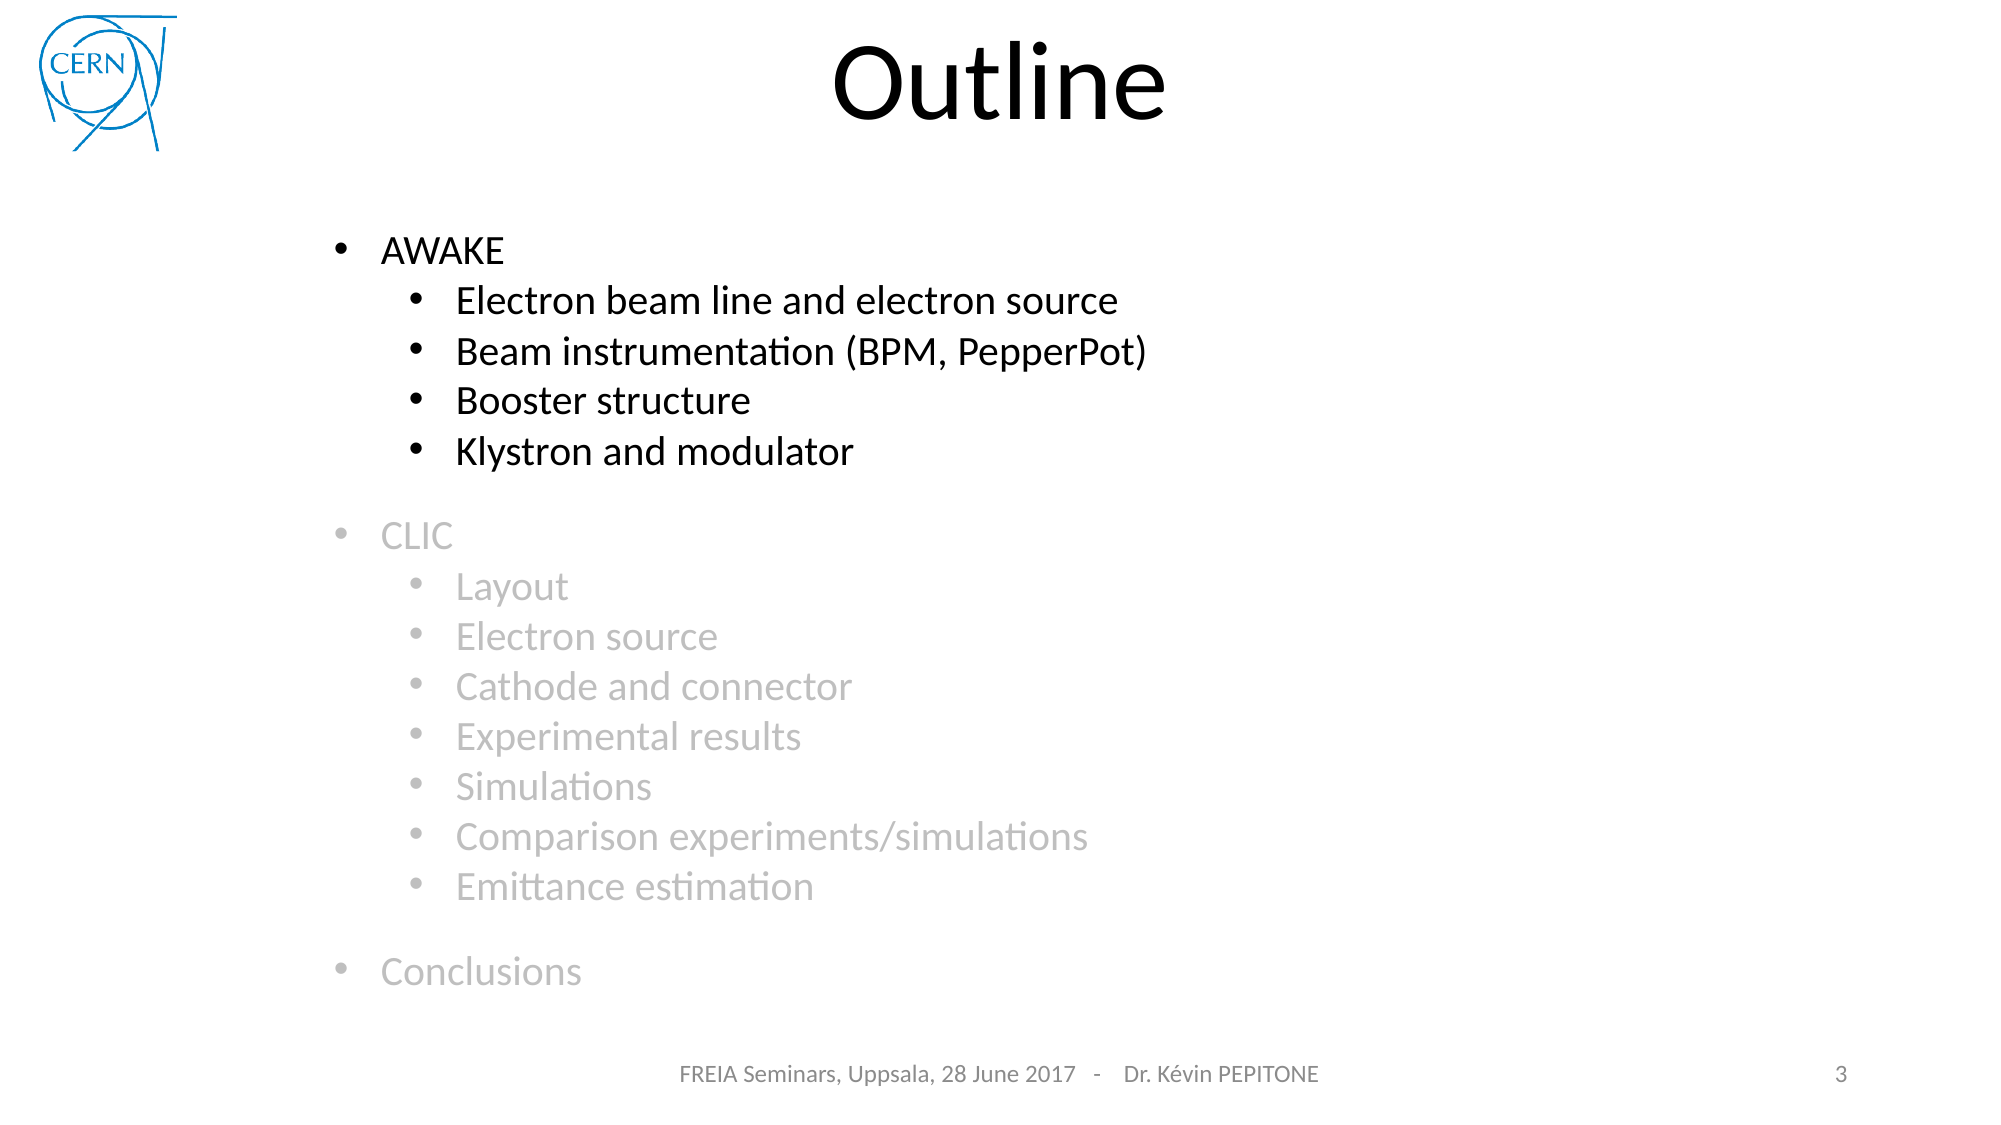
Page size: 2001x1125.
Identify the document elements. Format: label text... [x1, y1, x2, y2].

text_box AWAKE Electron beam line and electron source Beam instrumentation (BPM, PepperPot) Booster structure Klystron and modulator CLIC Layout Electron source Cathode and connector Experimental results Simulations Comparison experiments/simulations Emittance estimation Conclusions [319, 215, 1807, 1001]
slide_number 3 [1412, 1042, 1863, 1103]
picture [131, 38, 156, 105]
footer FREIA Seminars, Uppsala, 28 June 2017 - Dr. Kévin PEPITONE [662, 1042, 1338, 1103]
picture [108, 18, 177, 152]
picture [42, 19, 135, 111]
picture [39, 14, 177, 56]
picture [101, 74, 147, 126]
picture [79, 110, 110, 125]
text_box Outline [0, 0, 2000, 150]
picture [77, 114, 156, 152]
picture [39, 74, 93, 152]
